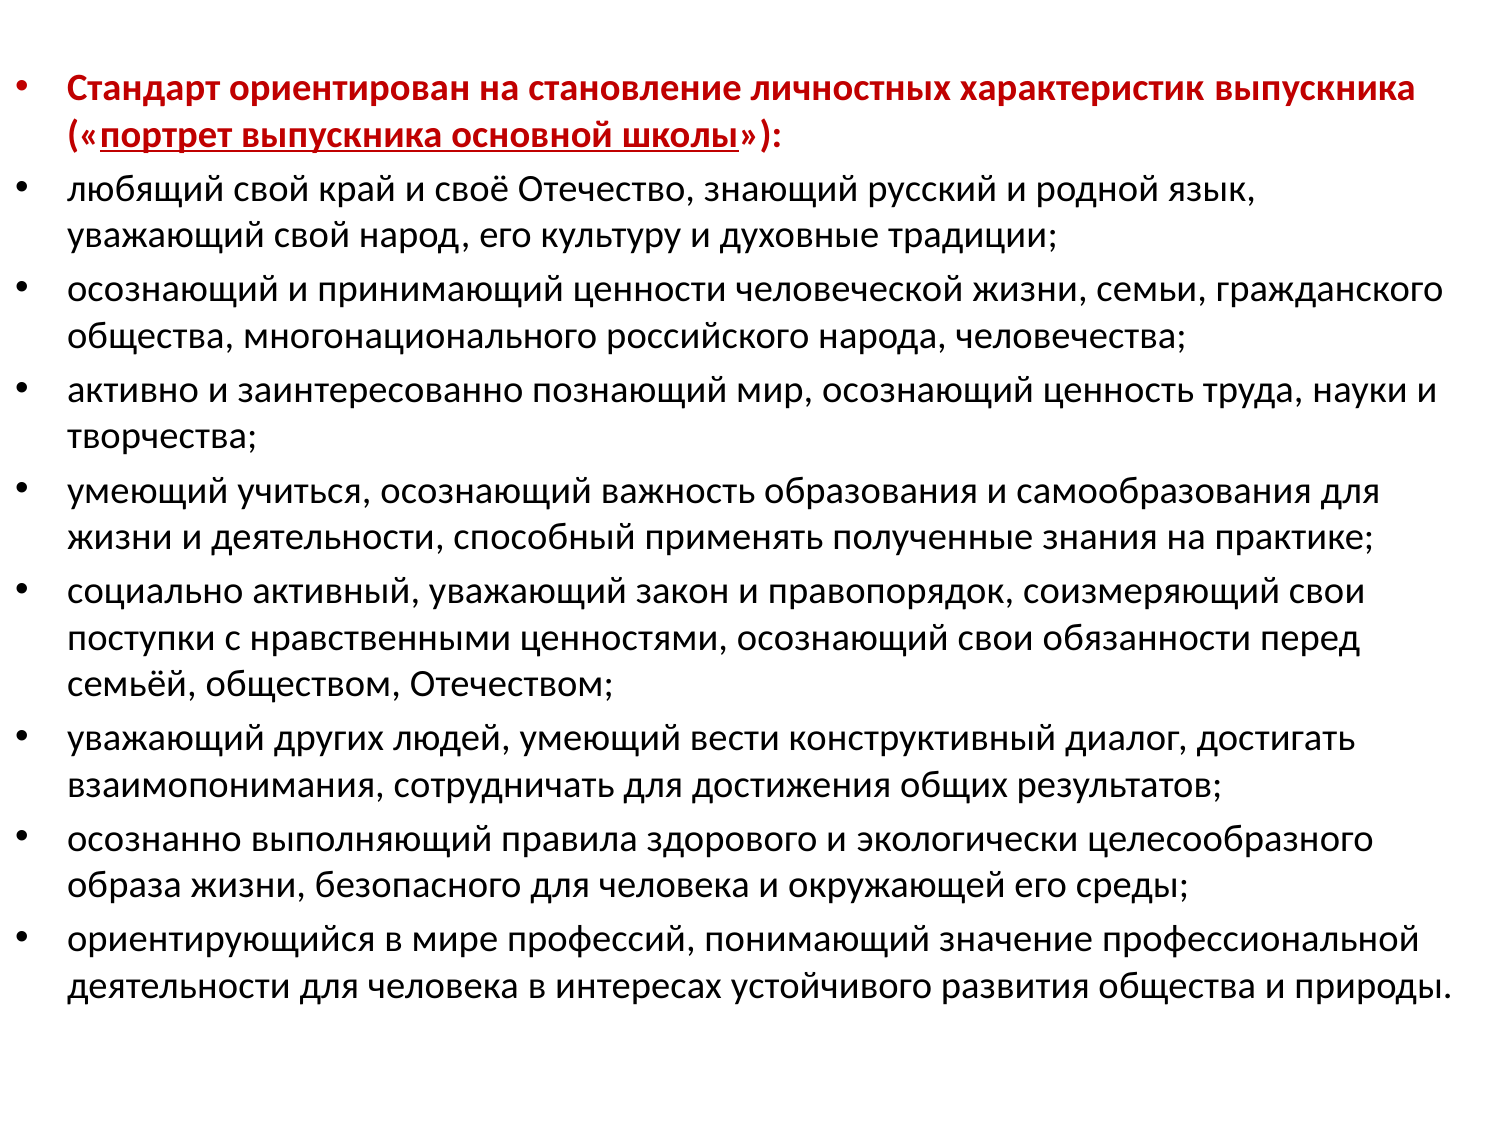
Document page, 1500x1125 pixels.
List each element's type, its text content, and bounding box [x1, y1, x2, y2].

list Стандарт ориентирован на становление личностных характеристик выпускника («портрет выпускника основной школы»): любящий свой край и своё Отечество, знающий русский и родной язык, уважающий свой народ, его культуру и духовные традиции; осознающий и принимающий ценности человеческой жизни, семьи, гражданского общества, многонационального российского народа, человечества; активно и заинтересованно познающий мир, осознающий ценность труда, науки и творчества; умеющий учиться, осознающий важность образования и самообразования для жизни и деятельности, способный применять полученные знания на практике; социально активный, уважающий закон и правопорядок, соизмеряющий свои поступки с нравственными ценностями, осознающий свои обязанности перед семьёй, обществом, Отечеством; уважающий других людей, умеющий вести конструктивный диалог, достигать взаимопонимания, сотрудничать для достижения общих результатов; осознанно выполняющий правила здорового и экологически целесообразного образа жизни, безопасного для человека и окружающей его среды; ориентирующийся в мире профессий, понимающий значение профессиональной деятельности для человека в интересах устойчивого развития общества и природы. [0, 54, 1471, 1083]
